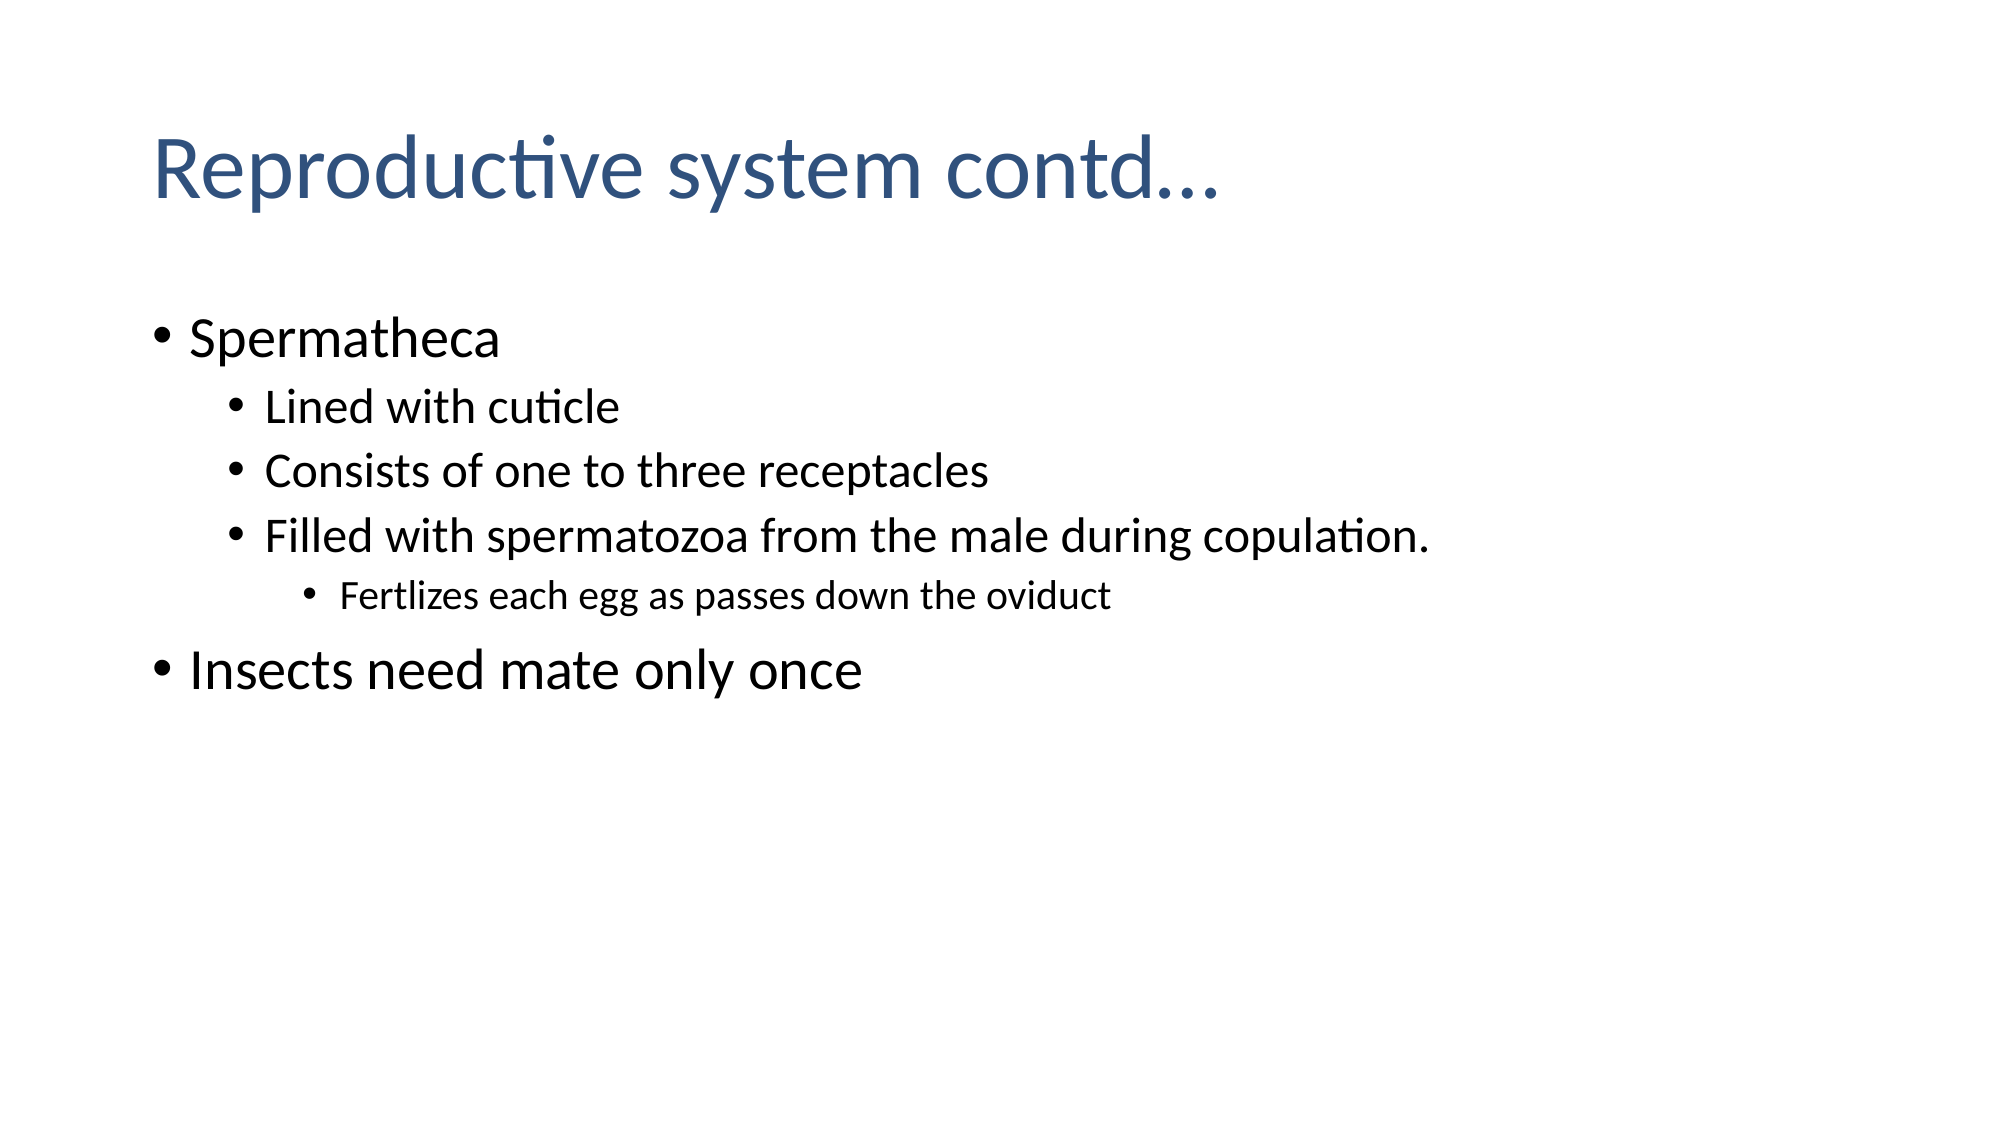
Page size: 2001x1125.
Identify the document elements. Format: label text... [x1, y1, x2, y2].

list Spermatheca Lined with cuticle Consists of one to three receptacles Filled with spermatozoa from the male during copulation. Fertlizes each egg as passes down the oviduct Insects need mate only once [137, 299, 1863, 1014]
title Reproductive system contd… [137, 59, 1863, 278]
